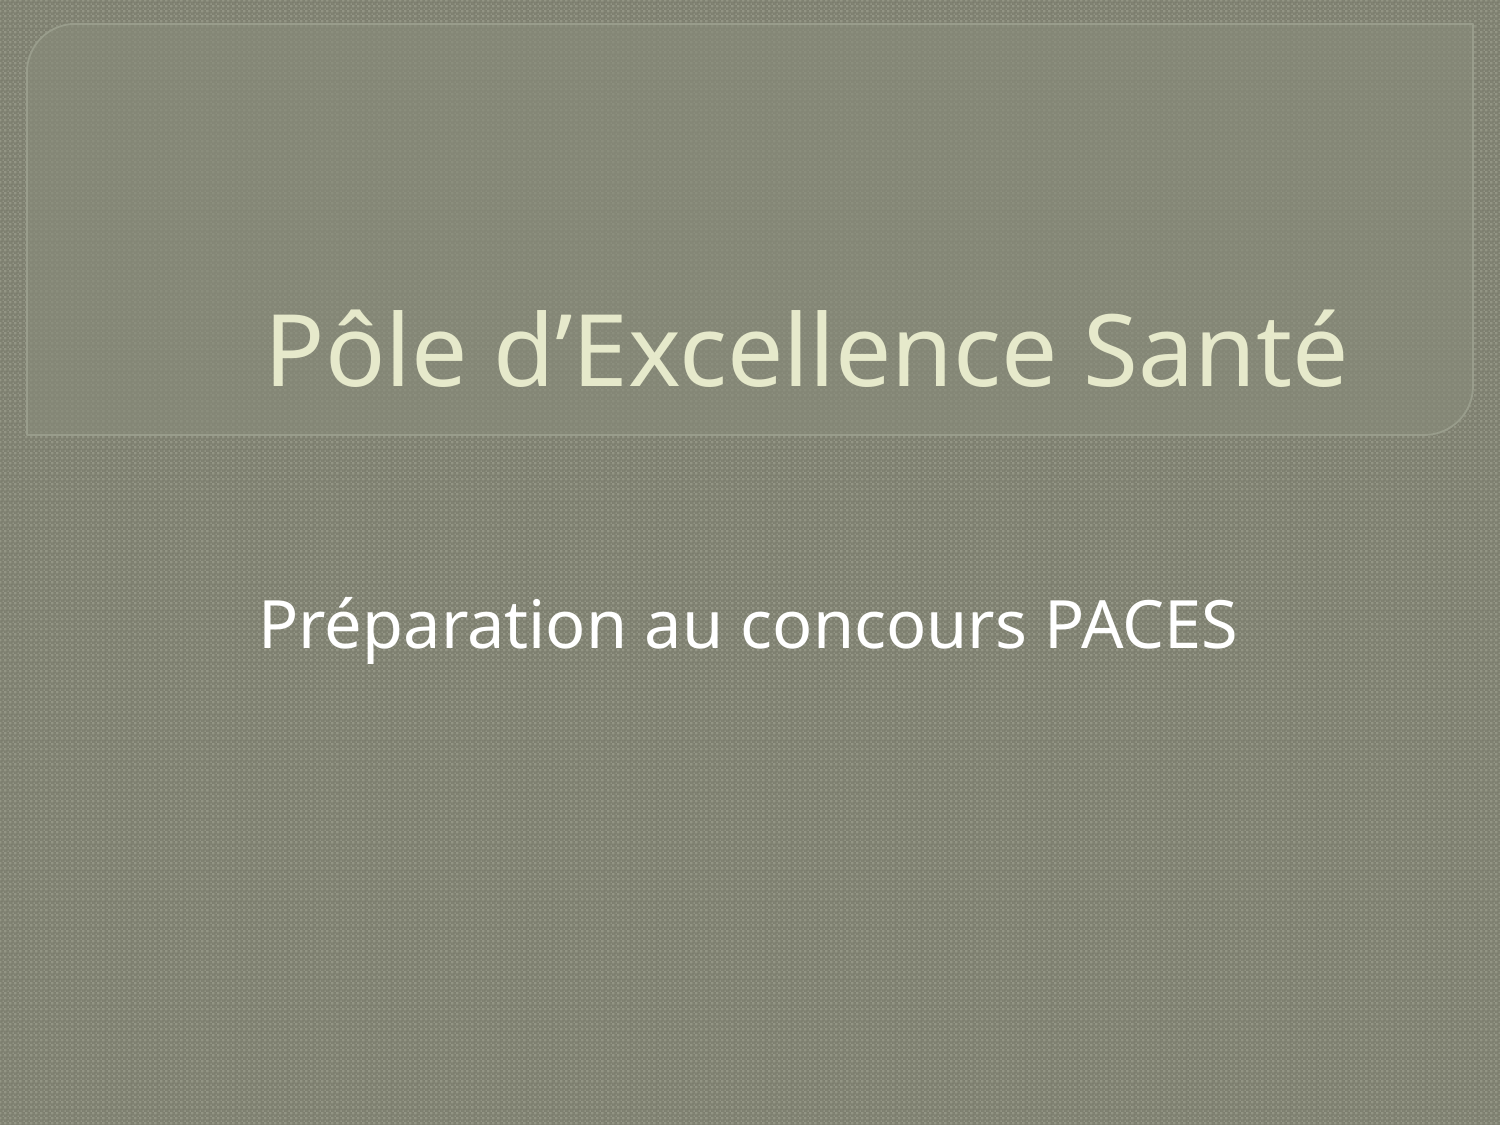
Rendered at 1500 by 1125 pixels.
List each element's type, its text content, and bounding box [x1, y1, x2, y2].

title Pôle d’Excellence Santé [112, 172, 1388, 414]
subtitle Préparation au concours PACES [230, 574, 1281, 862]
